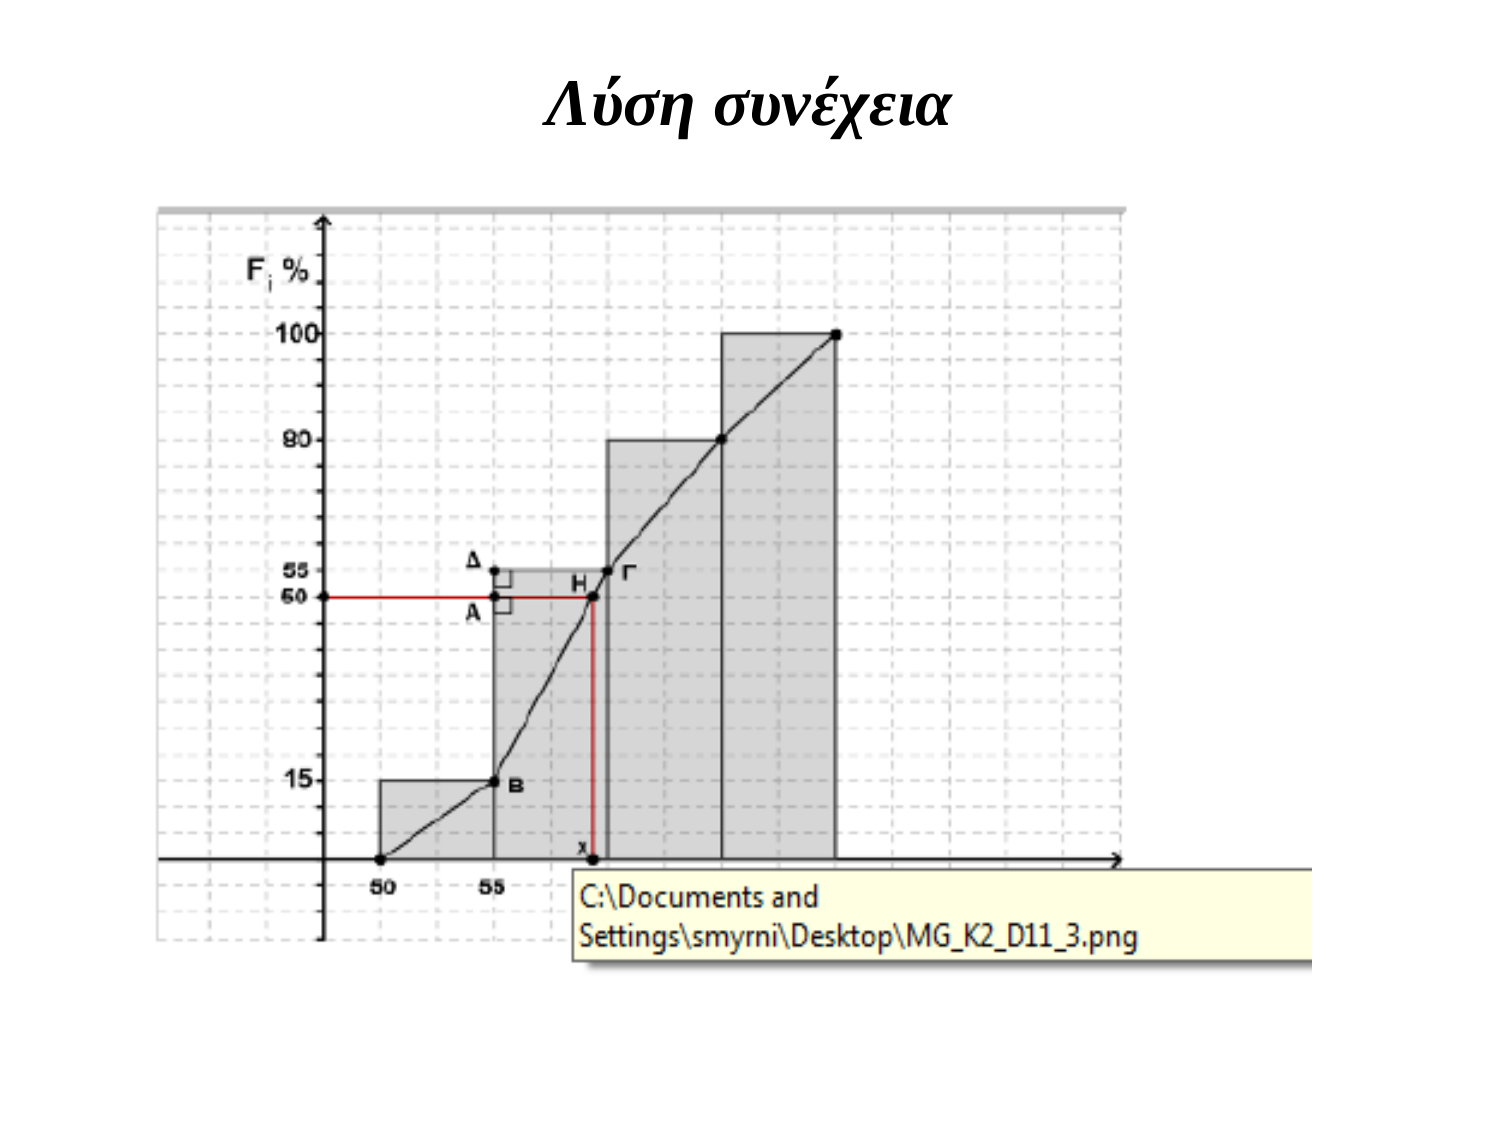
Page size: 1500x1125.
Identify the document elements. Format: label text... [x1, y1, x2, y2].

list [128, 163, 1313, 1020]
title Λύση συνέχεια [75, 45, 1425, 153]
